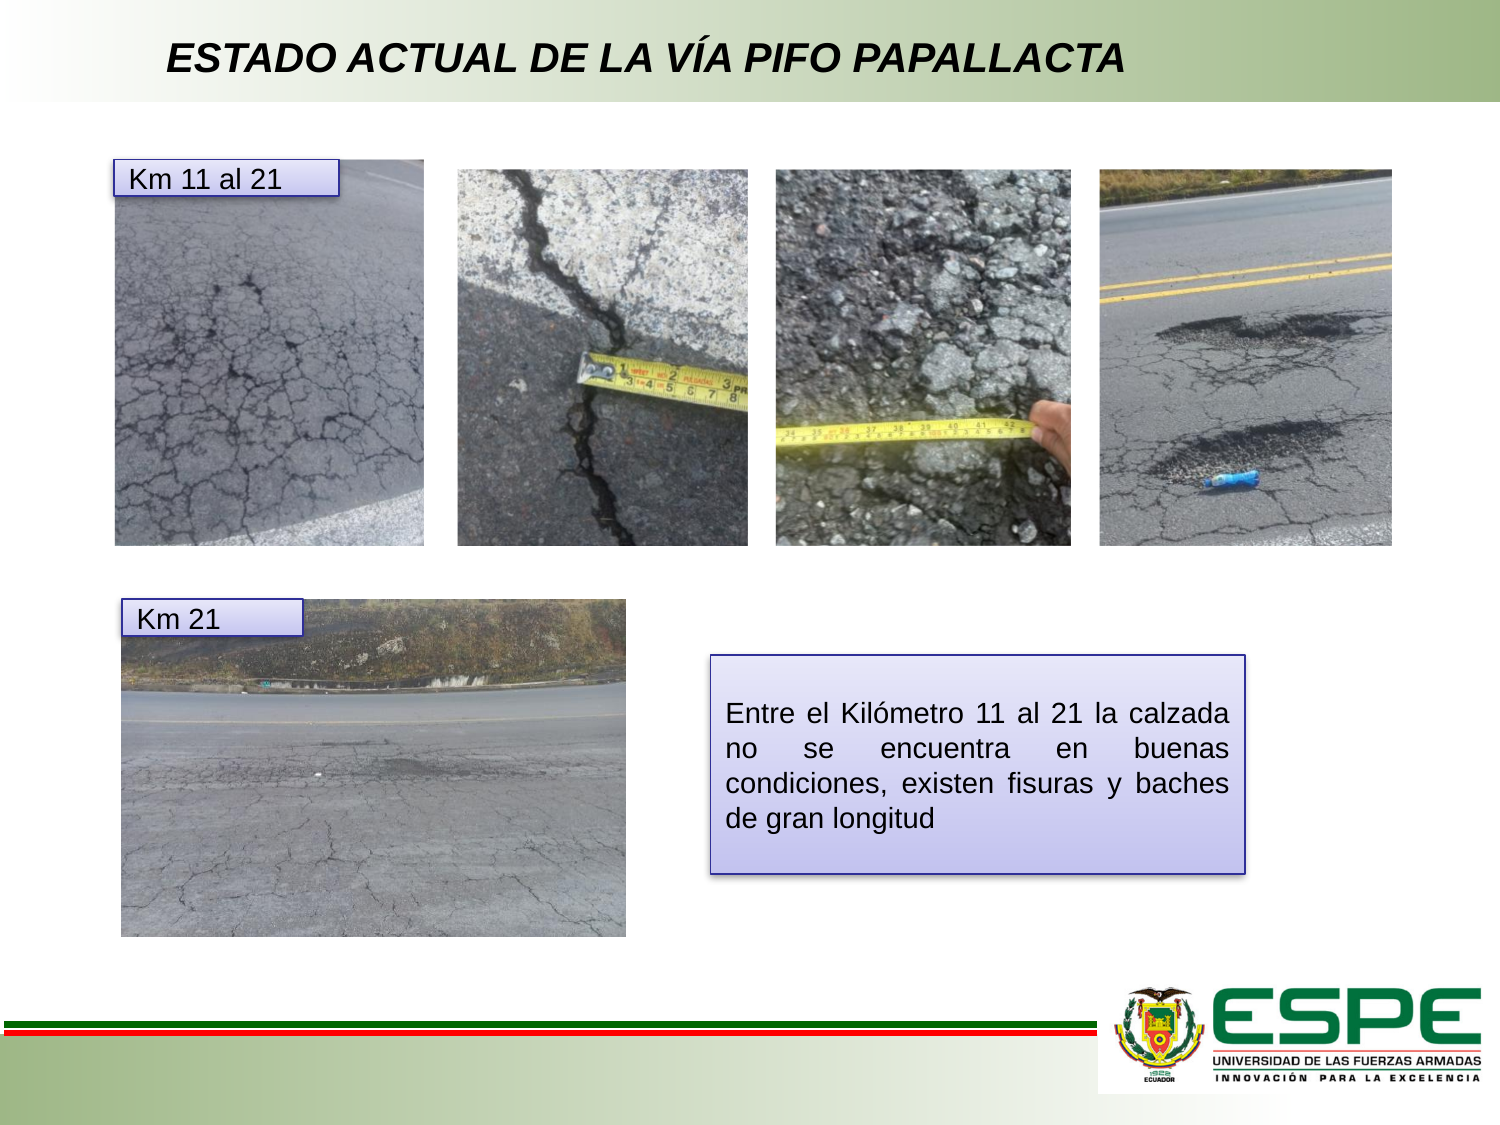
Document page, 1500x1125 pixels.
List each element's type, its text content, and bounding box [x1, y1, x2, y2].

picture [75, 160, 1434, 546]
text_box Entre el Kilómetro 11 al 21 la calzada no se encuentra en buenas condiciones, existen fisuras y baches de gran longitud [710, 654, 1246, 875]
text_box Km 11 al 21 [113, 159, 340, 196]
picture [121, 598, 627, 937]
title ESTADO ACTUAL DE LA VÍA PIFO PAPALLACTA [0, 23, 1294, 135]
picture [1098, 975, 1488, 1095]
